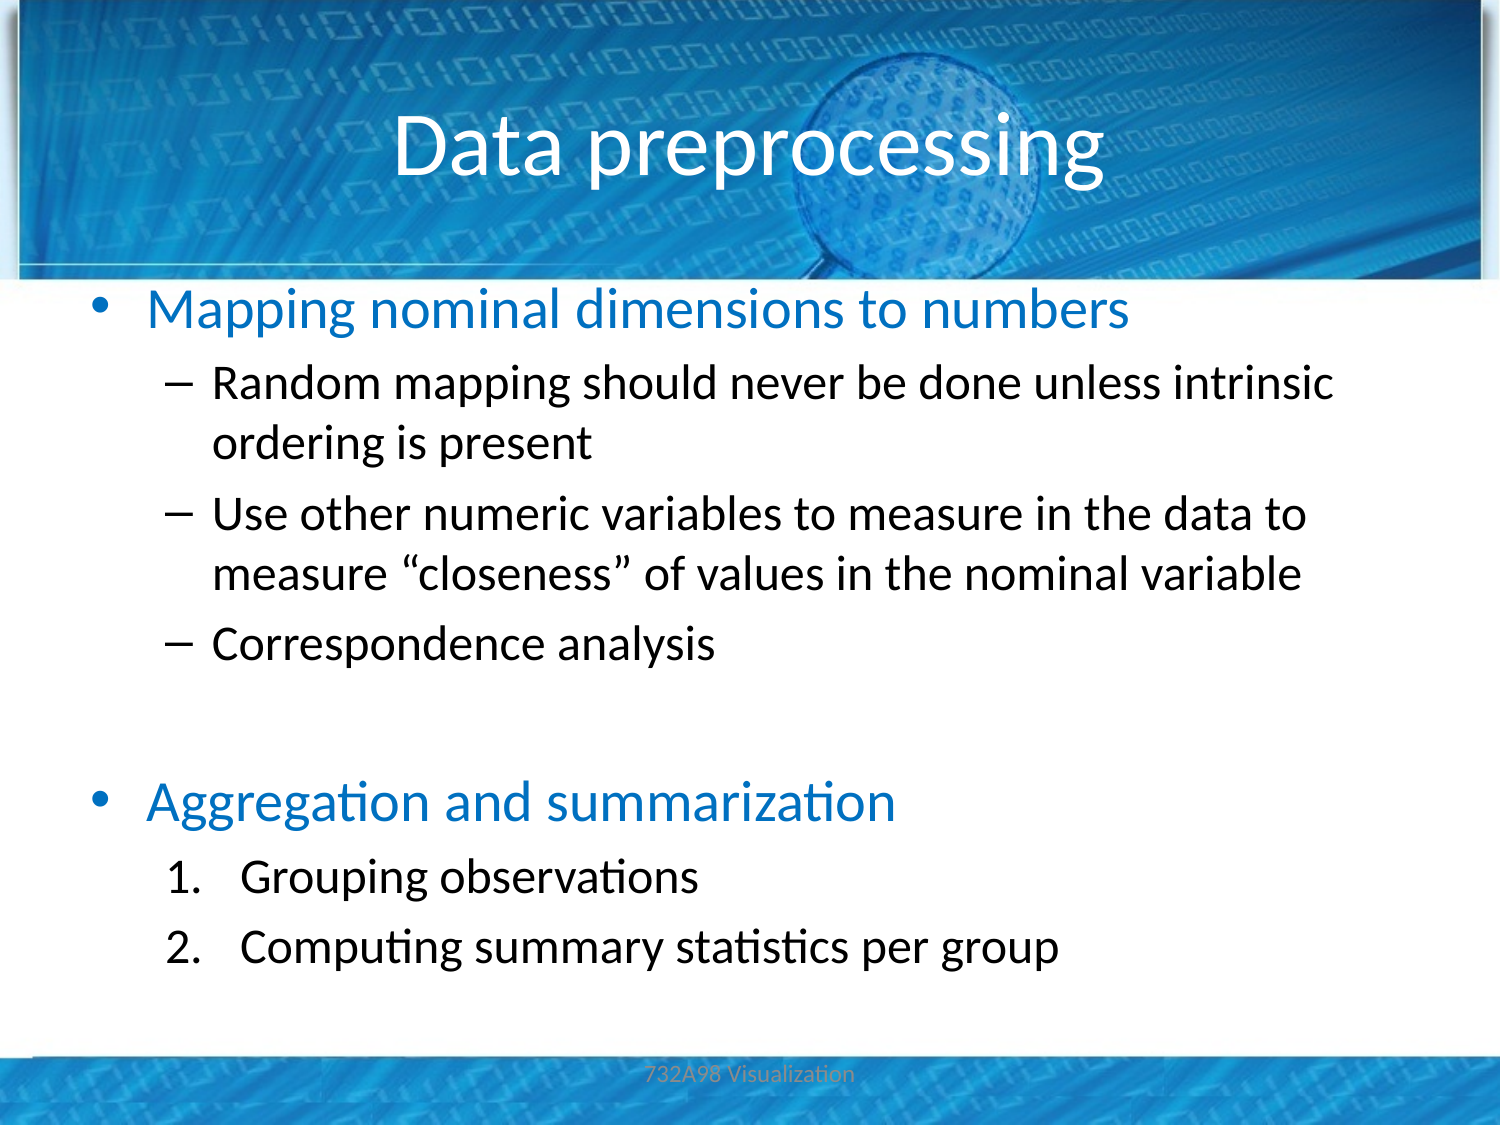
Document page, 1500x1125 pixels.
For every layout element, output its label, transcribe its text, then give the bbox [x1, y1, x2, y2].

picture [0, 0, 1500, 1125]
footer 732A98 Visualization [512, 1042, 988, 1103]
title Data preprocessing [75, 45, 1425, 233]
list Mapping nominal dimensions to numbers Random mapping should never be done unless intrinsic ordering is present Use other numeric variables to measure in the data to measure “closeness” of values in the nominal variable Correspondence analysis Aggregation and summarization Grouping observations Computing summary statistics per group [75, 262, 1425, 1005]
